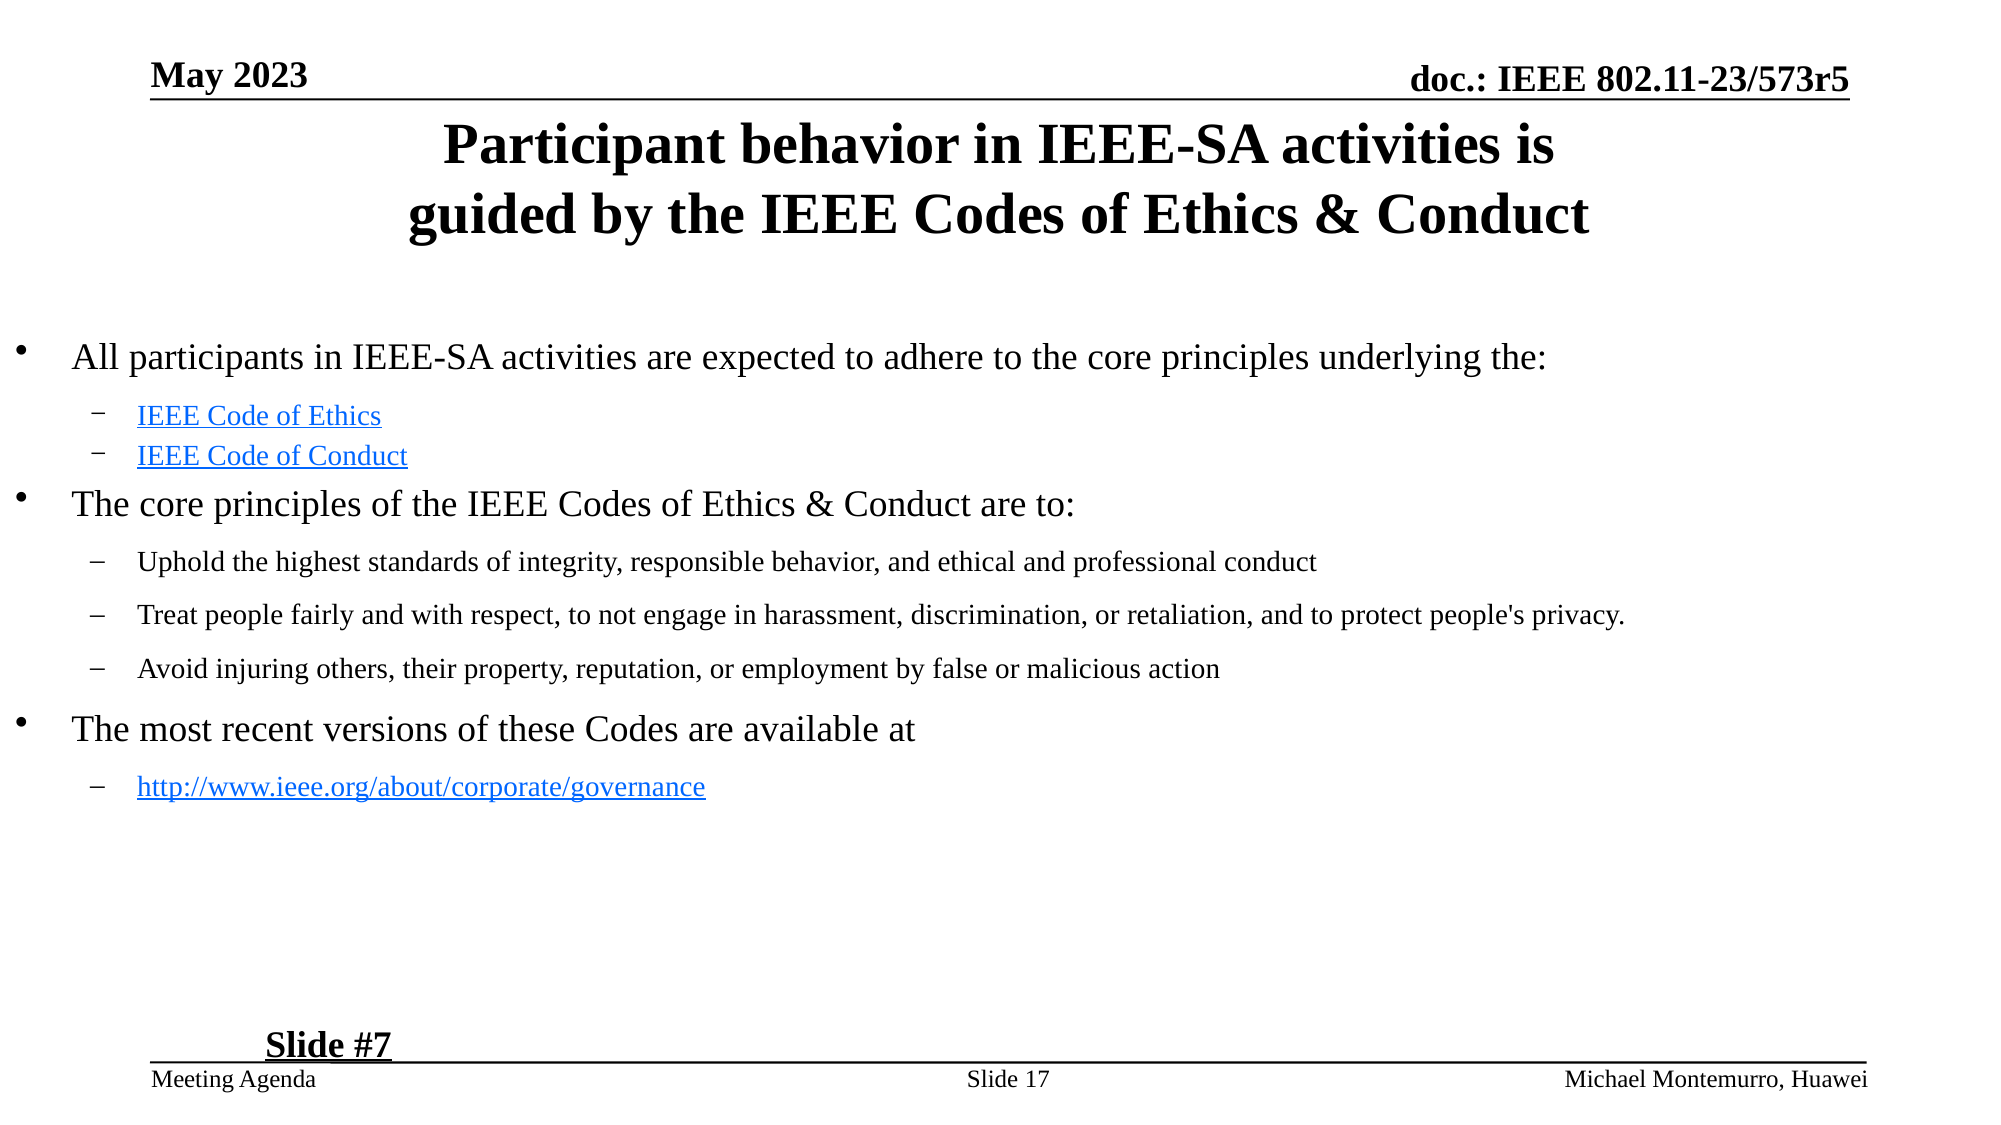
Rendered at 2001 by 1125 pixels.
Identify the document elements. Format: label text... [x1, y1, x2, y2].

slide_number Slide 17 [964, 1061, 1053, 1093]
text_box Slide #7 [250, 1012, 407, 1073]
list All participants in IEEE-SA activities are expected to adhere to the core principles underlying the: IEEE Code of Ethics IEEE Code of Conduct The core principles of the IEEE Codes of Ethics & Conduct are to: Uphold the highest standards of integrity, responsible behavior, and ethical and professional conduct Treat people fairly and with respect, to not engage in harassment, discrimination, or retaliation, and to protect people's privacy. Avoid injuring others, their property, reputation, or employment by false or malicious action The most recent versions of these Codes are available at http://www.ieee.org/about/corporate/governance [0, 324, 1700, 1000]
footer Michael Montemurro, Huawei [1266, 1061, 1869, 1093]
text_box Participant behavior in IEEE-SA activities is guided by the IEEE Codes of Ethics & Conduct [362, 87, 1638, 263]
